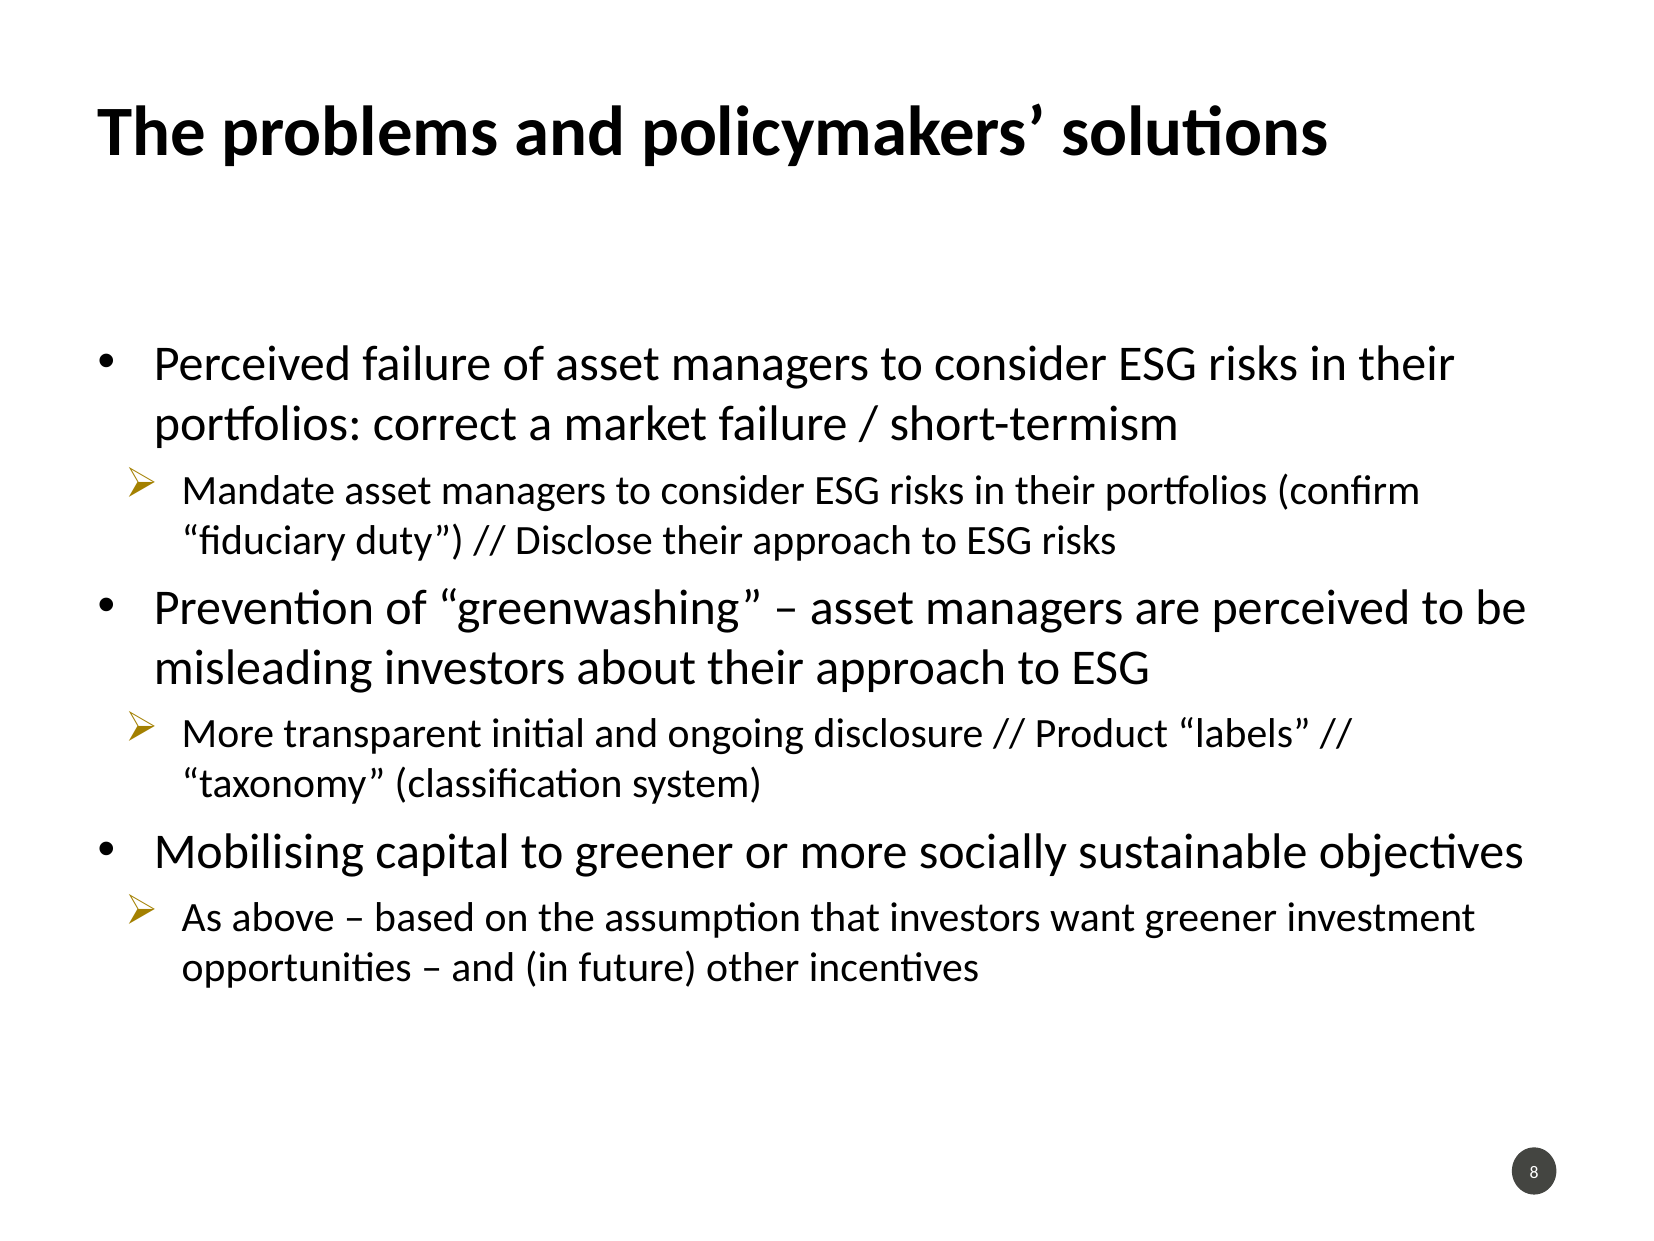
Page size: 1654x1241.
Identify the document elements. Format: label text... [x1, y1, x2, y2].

slide_number 7 [1511, 1147, 1557, 1195]
list Perceived failure of asset managers to consider ESG risks in their portfolios: correct a market failure / short-termism Mandate asset managers to consider ESG risks in their portfolios (confirm “fiduciary duty”) // Disclose their approach to ESG risks Prevention of “greenwashing” – asset managers are perceived to be misleading investors about their approach to ESG More transparent initial and ongoing disclosure // Product “labels” // “taxonomy” (classification system) Mobilising capital to greener or more socially sustainable objectives As above – based on the assumption that investors want greener investment opportunities – and (in future) other incentives [97, 330, 1557, 1109]
title The problems and policymakers’ solutions [97, 94, 1557, 177]
